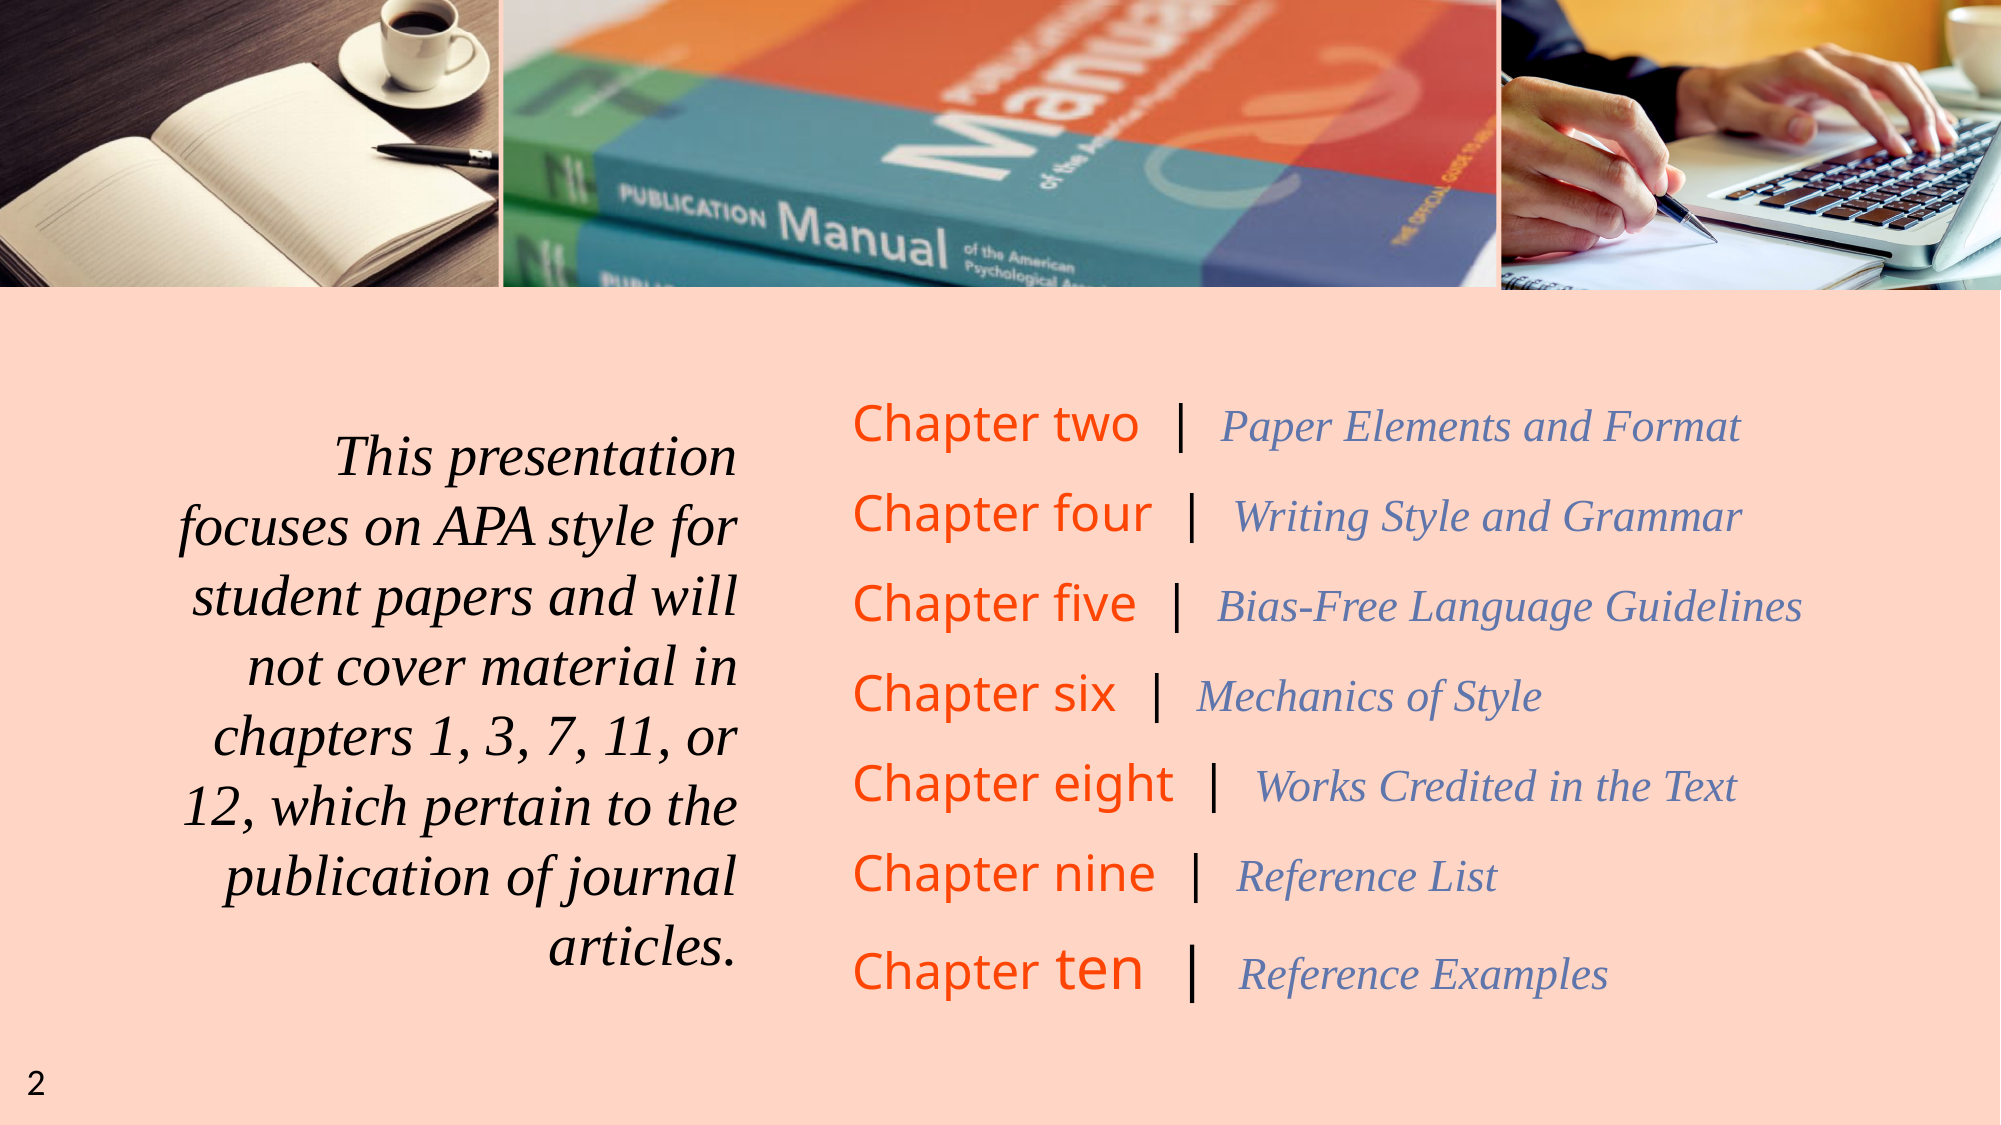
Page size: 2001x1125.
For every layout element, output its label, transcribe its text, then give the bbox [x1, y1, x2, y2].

text_box 2 [11, 1050, 60, 1110]
text_box This presentation focuses on APA style for student papers and will not cover material in chapters 1, 3, 7, 11, or 12, which pertain to the publication of journal articles. [133, 409, 754, 985]
picture [503, 0, 1497, 287]
picture [0, 0, 499, 287]
text_box Chapter two | Paper Elements and Format Chapter four | Writing Style and Grammar Chapter five | Bias-Free Language Guidelines Chapter six | Mechanics of Style Chapter eight | Works Credited in the Text Chapter nine | Reference List Chapter ten | Reference Examples [837, 384, 1928, 1009]
picture [1501, 0, 2001, 290]
